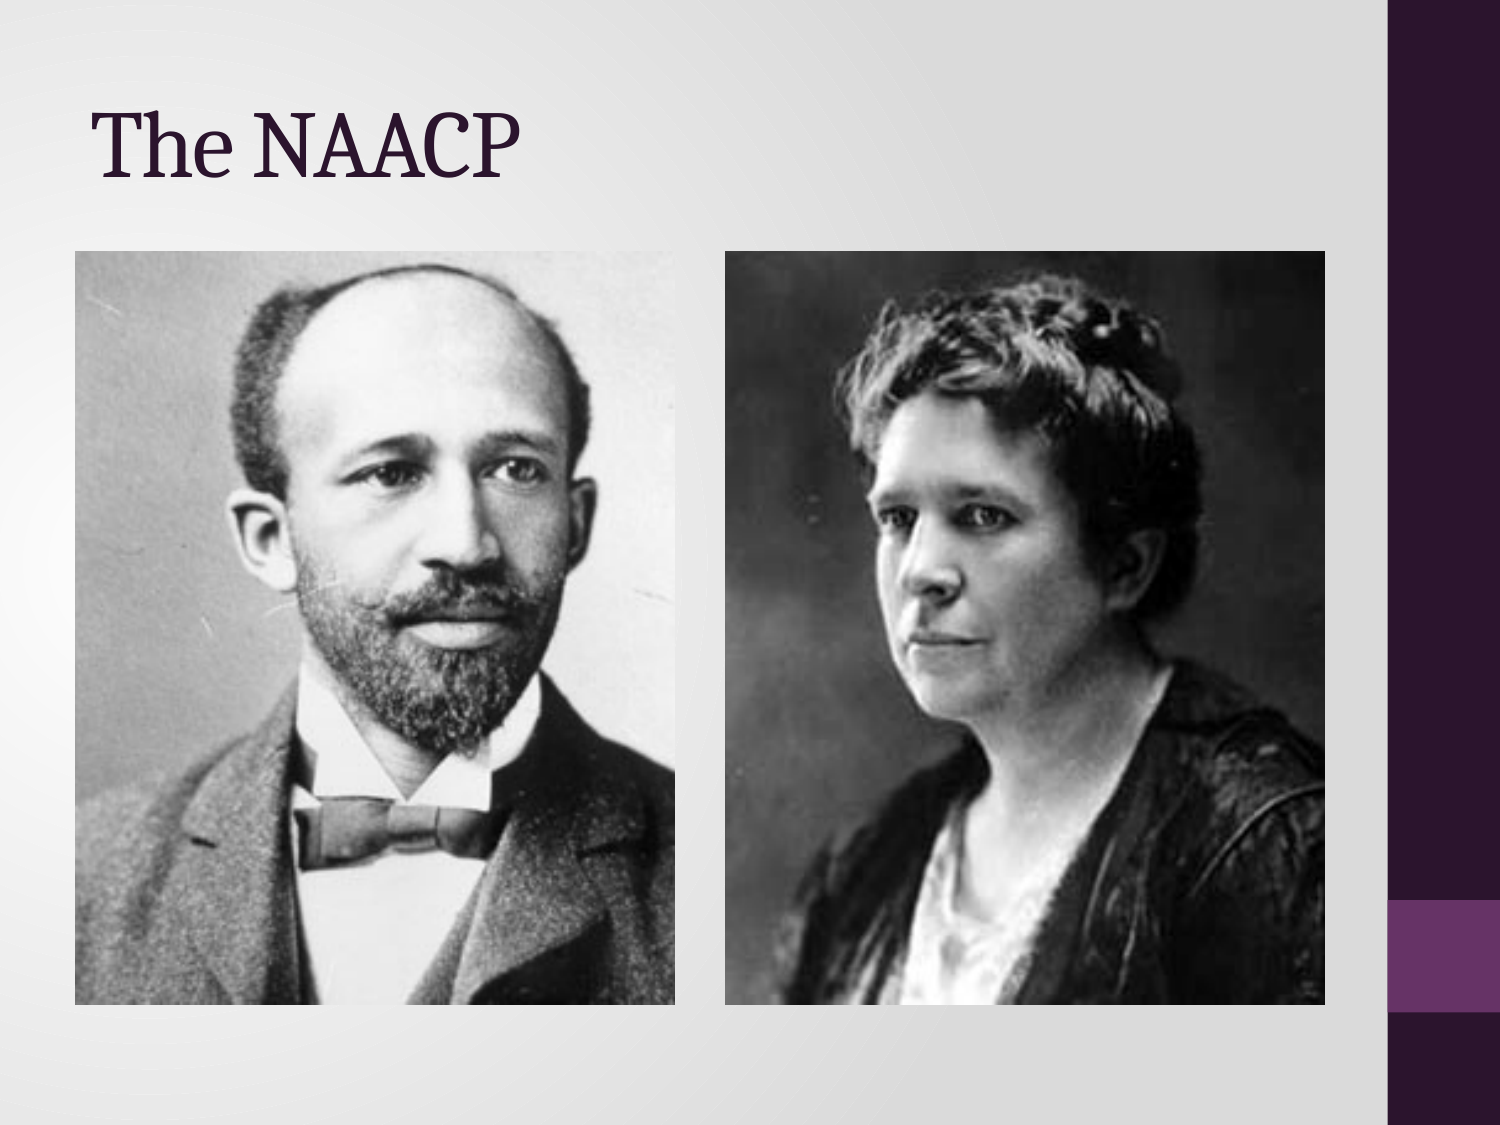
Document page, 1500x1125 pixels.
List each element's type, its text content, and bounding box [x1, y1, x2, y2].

title The NAACP [75, 45, 1325, 233]
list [74, 251, 676, 1006]
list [724, 251, 1326, 1006]
